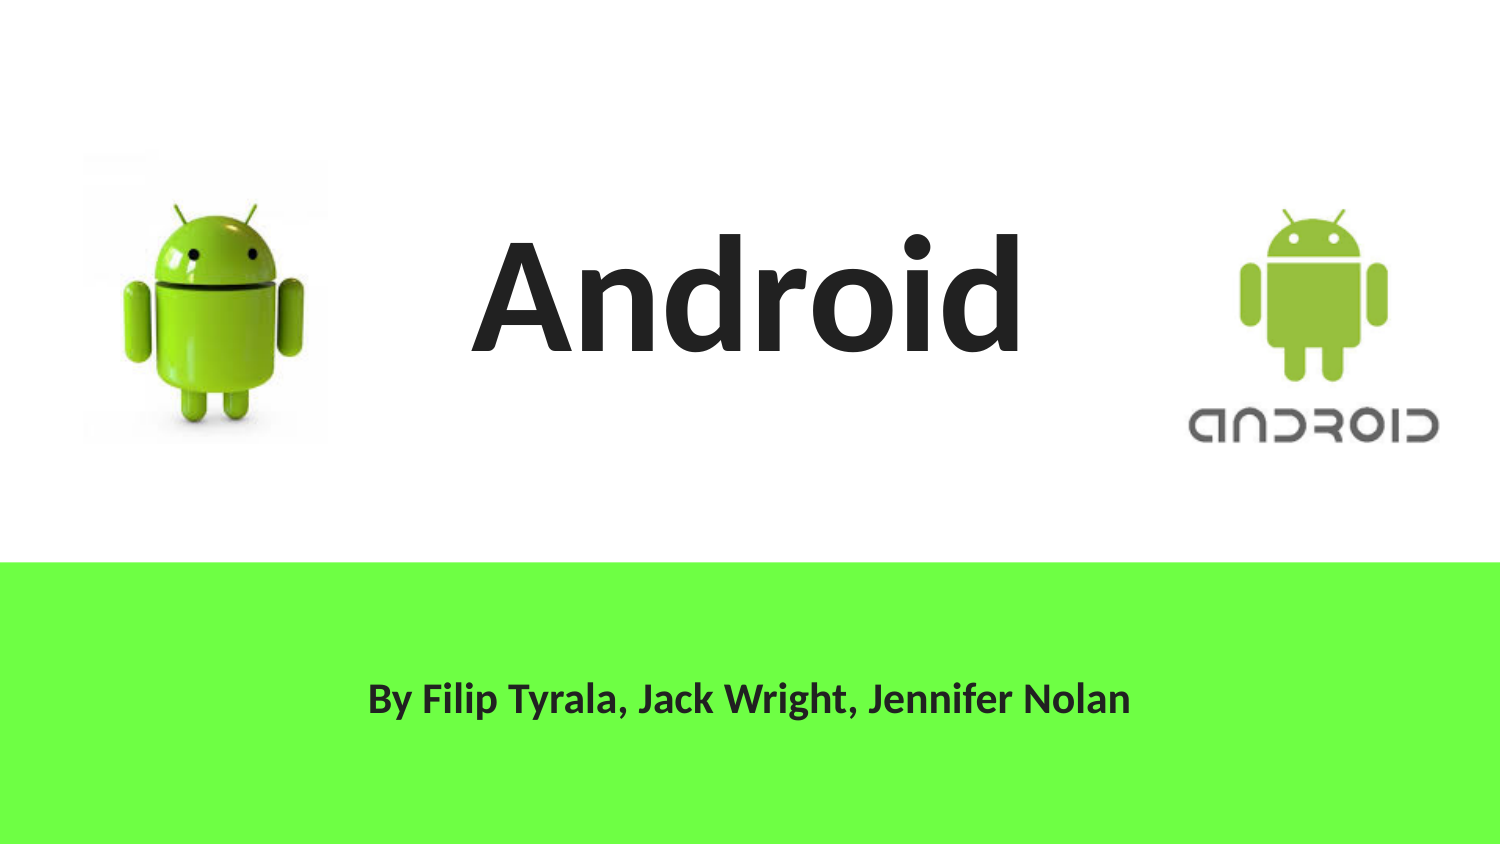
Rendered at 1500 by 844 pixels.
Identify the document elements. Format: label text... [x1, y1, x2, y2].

title Android [51, 64, 1449, 506]
picture [1175, 197, 1450, 458]
subtitle By Filip Tyrala, Jack Wright, Jennifer Nolan [51, 638, 1449, 755]
picture [83, 149, 329, 444]
